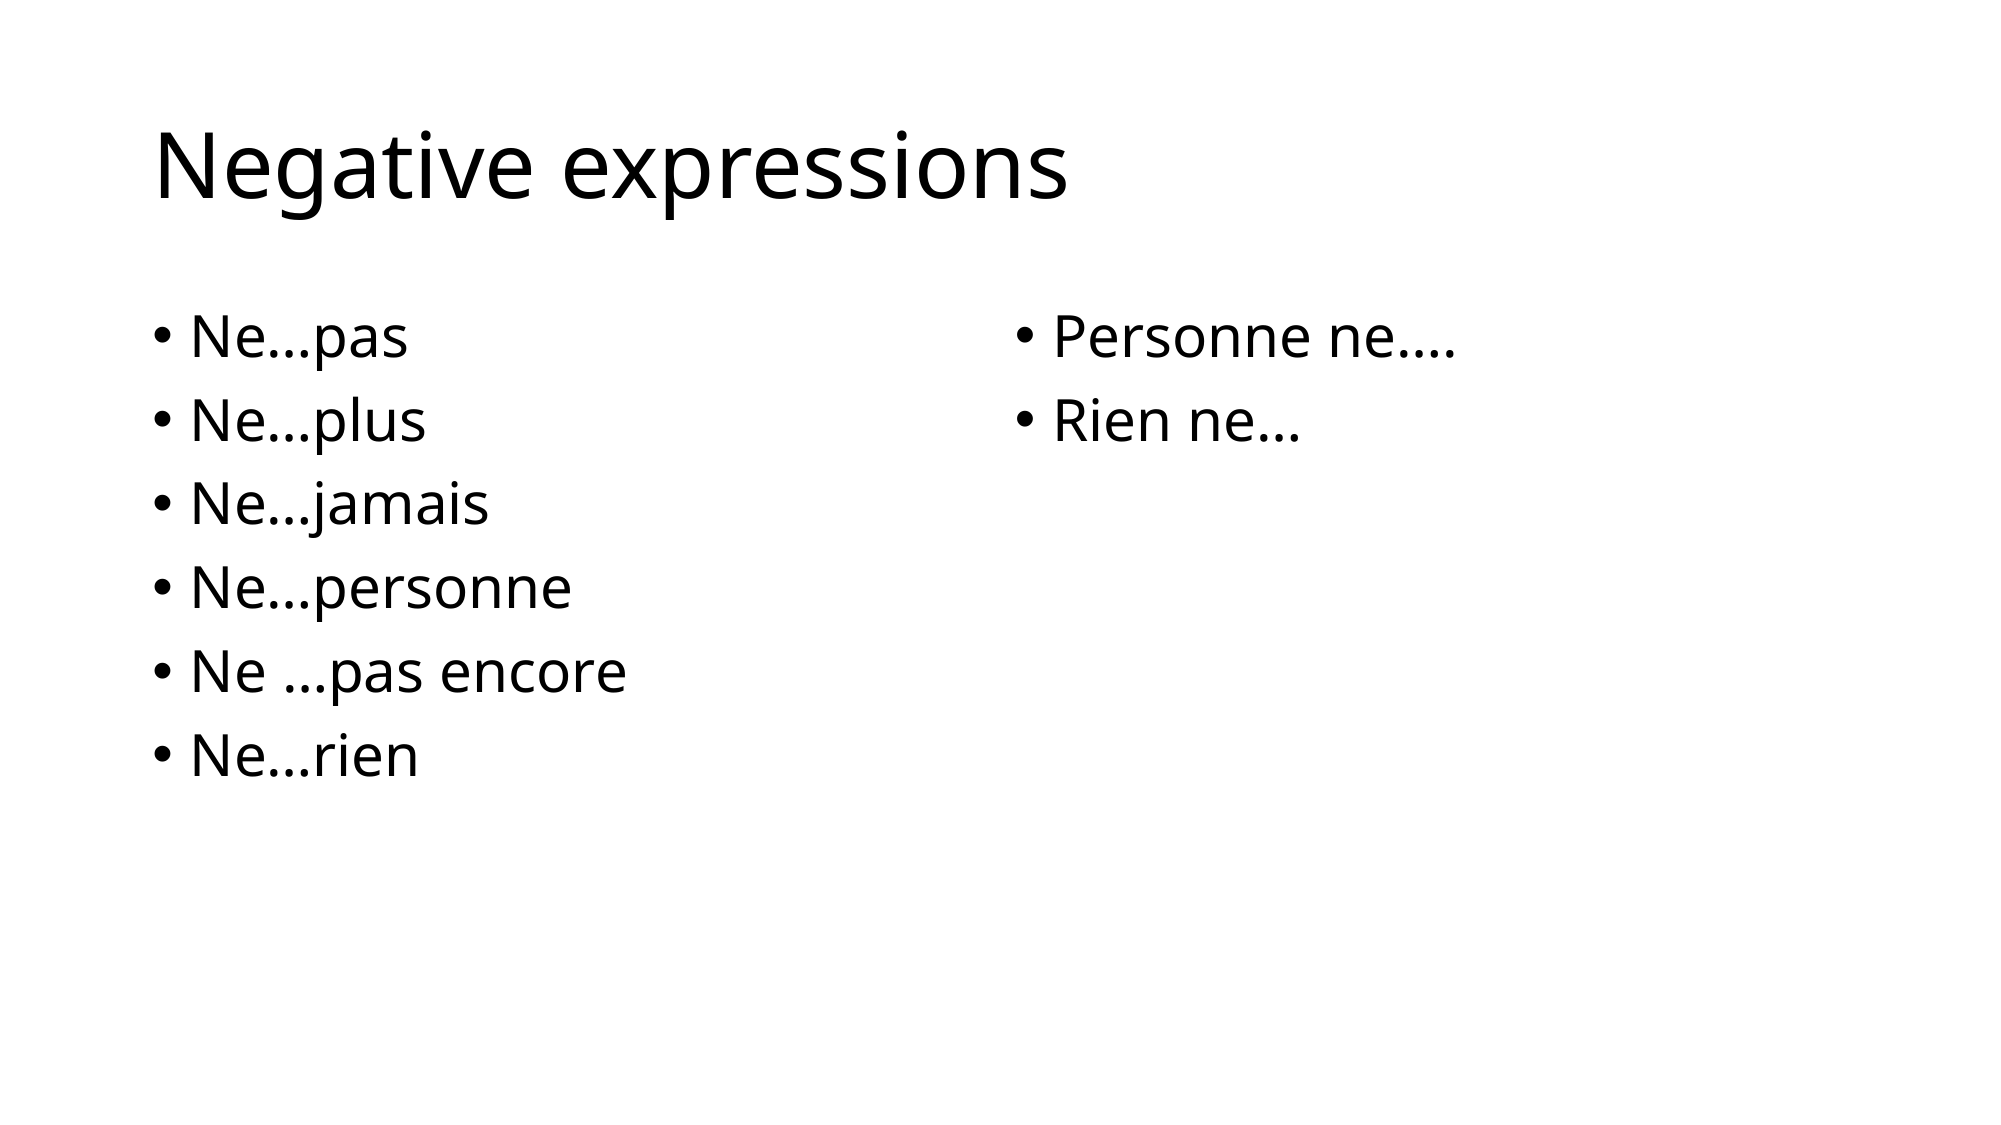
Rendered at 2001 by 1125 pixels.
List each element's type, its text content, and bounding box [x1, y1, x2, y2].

list Personne ne…. Rien ne… [999, 299, 1850, 1014]
title Negative expressions [137, 59, 1863, 278]
list Ne…pas Ne…plus Ne…jamais Ne…personne Ne …pas encore Ne…rien [137, 299, 988, 1014]
